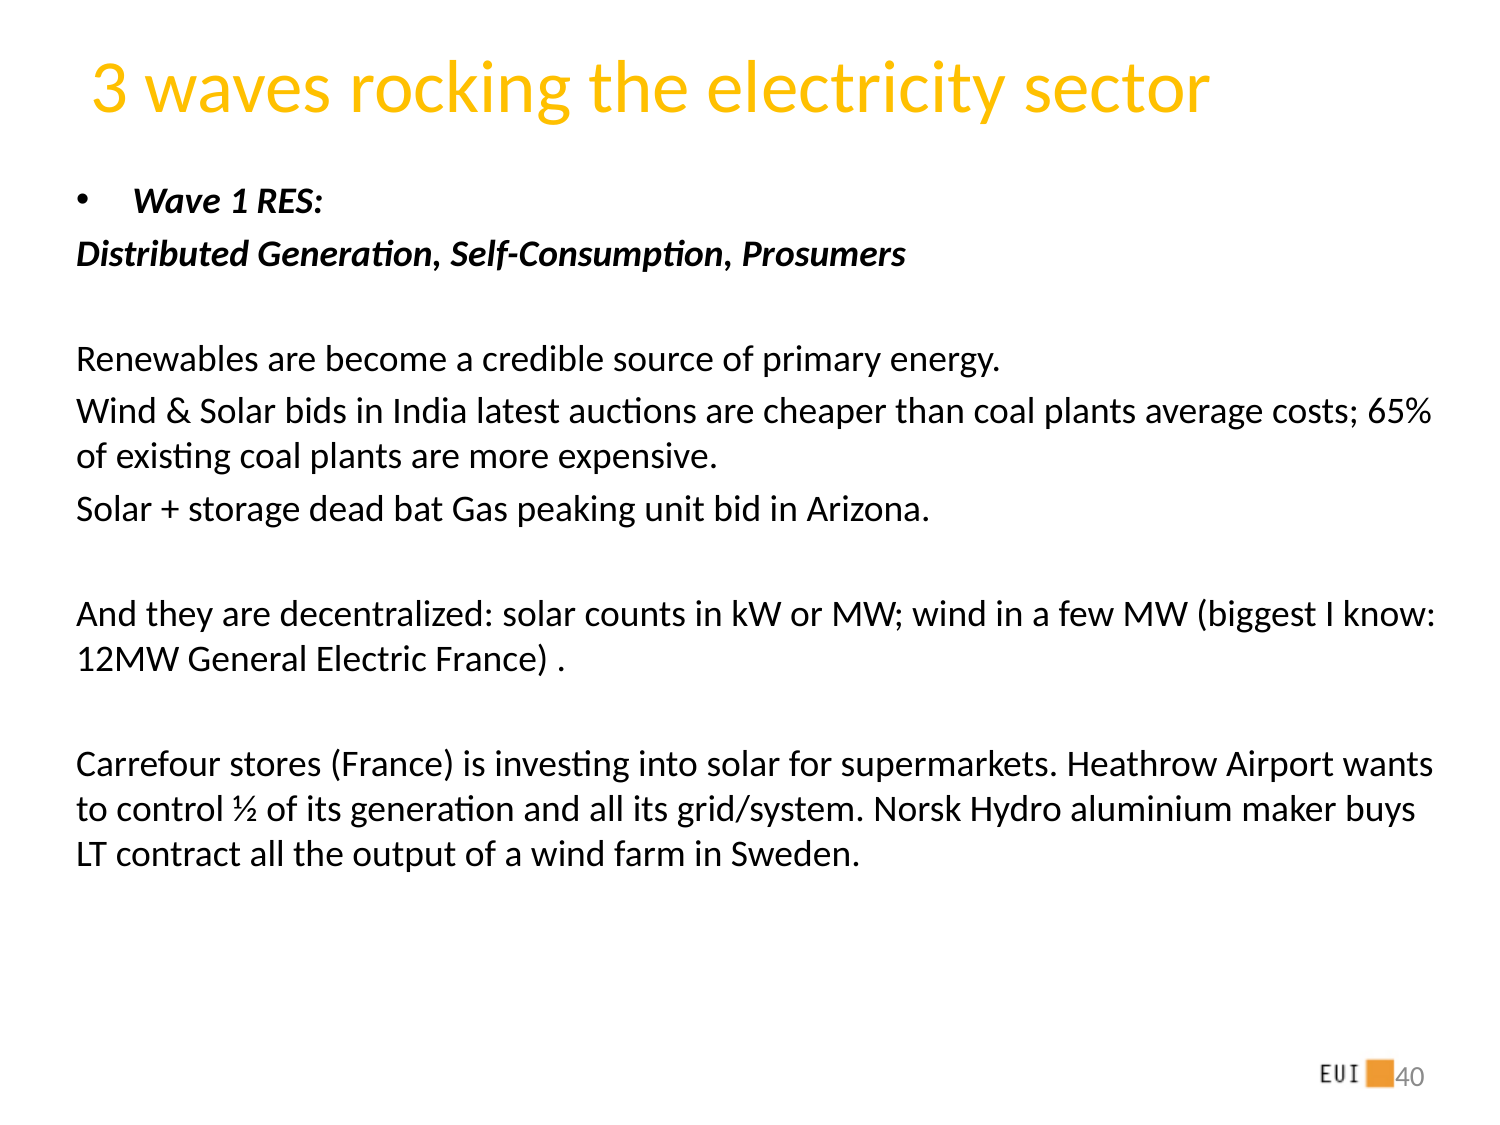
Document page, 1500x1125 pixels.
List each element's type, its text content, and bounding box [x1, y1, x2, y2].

title 3 waves rocking the electricity sector [75, 42, 1424, 131]
picture [1311, 1046, 1380, 1100]
list Wave 1 RES: Distributed Generation, Self-Consumption, Prosumers Renewables are become a credible source of primary energy. Wind & Solar bids in India latest auctions are cheaper than coal plants average costs; 65% of existing coal plants are more expensive. Solar + storage dead bat Gas peaking unit bid in Arizona. And they are decentralized: solar counts in kW or MW; wind in a few MW (biggest I know: 12MW General Electric France) . Carrefour stores (France) is investing into solar for supermarkets. Heathrow Airport wants to control ½ of its generation and all its grid/system. Norsk Hydro aluminium maker buys LT contract all the output of a wind farm in Sweden. [60, 131, 1471, 874]
slide_number 40 [1380, 1044, 1475, 1105]
